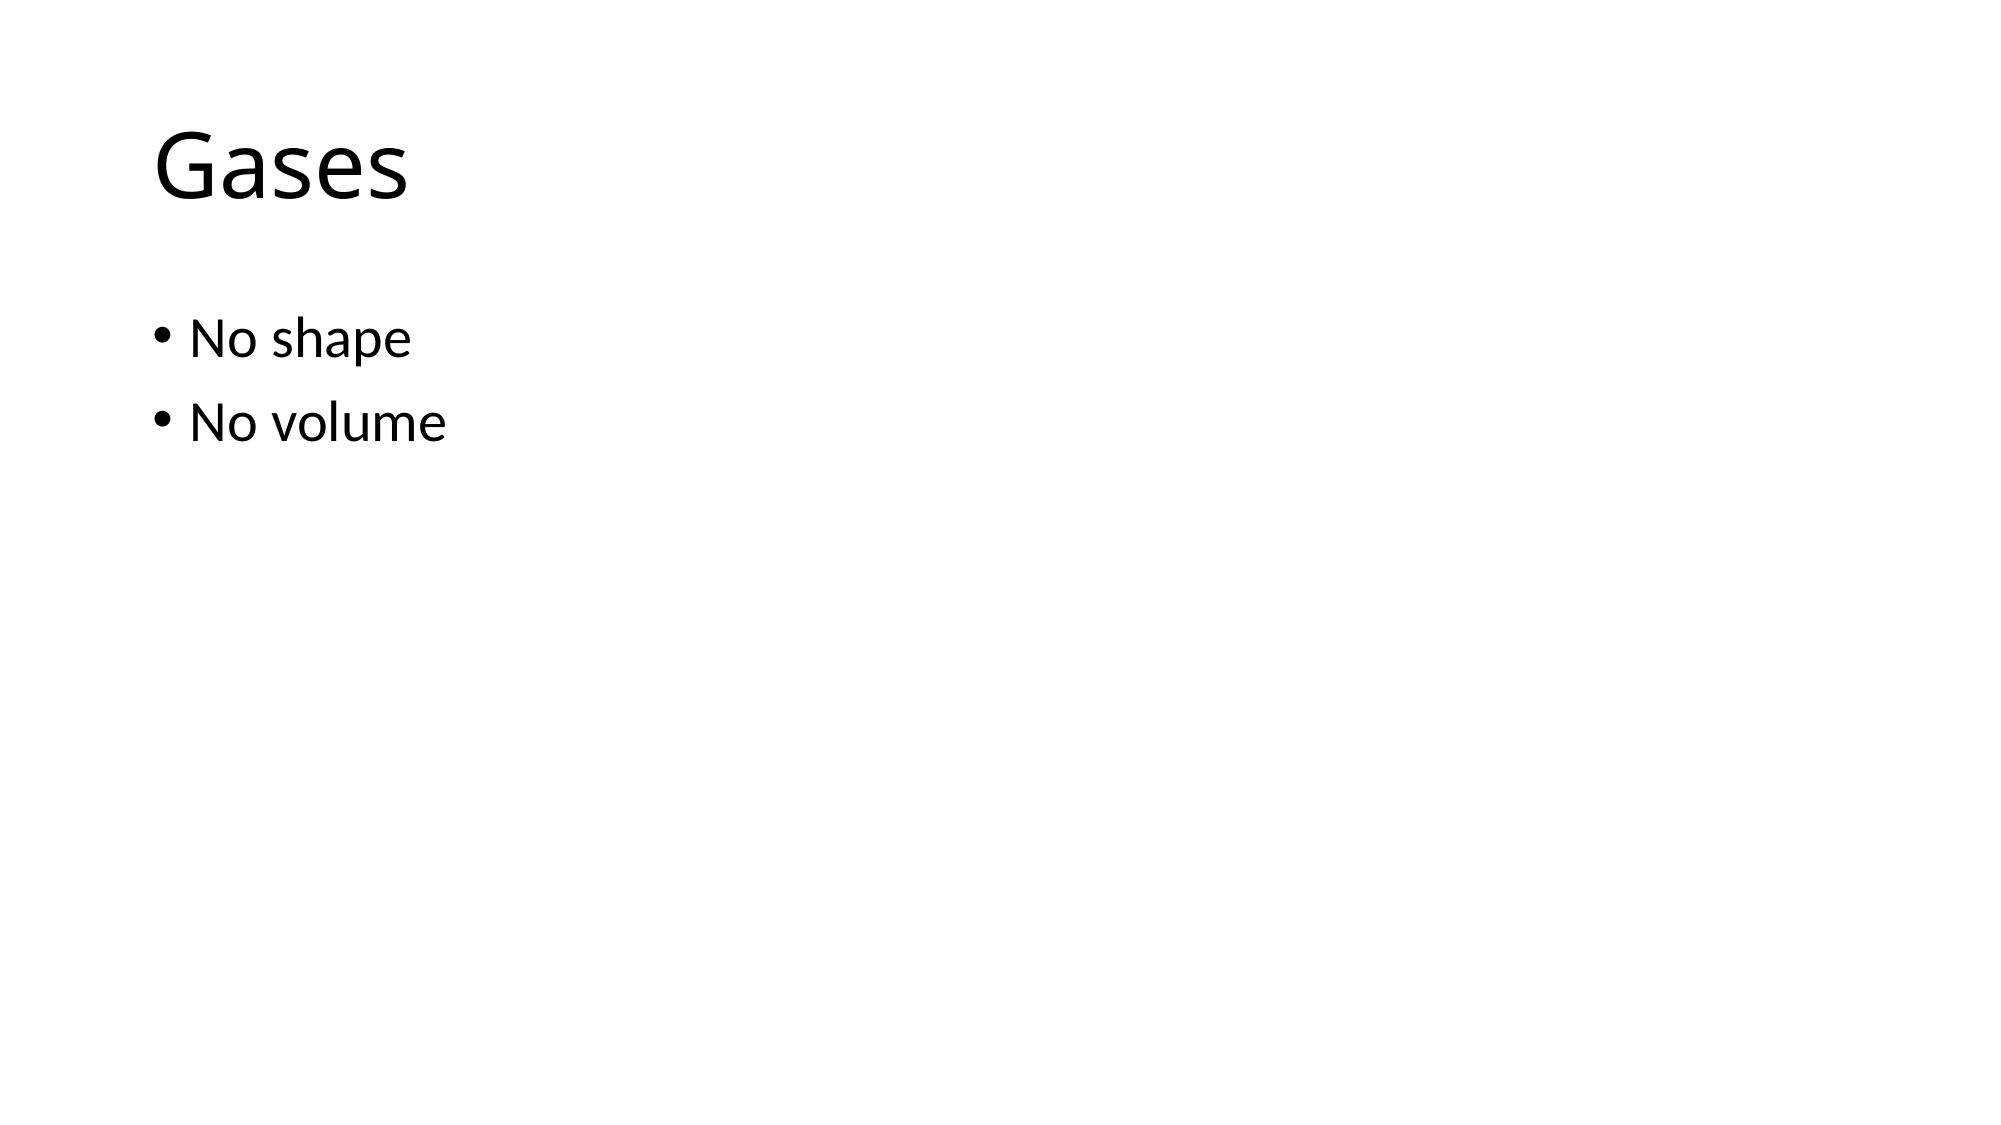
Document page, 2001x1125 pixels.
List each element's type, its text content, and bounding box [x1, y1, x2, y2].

list No shape No volume [137, 299, 1863, 1014]
title Gases [137, 59, 1863, 278]
